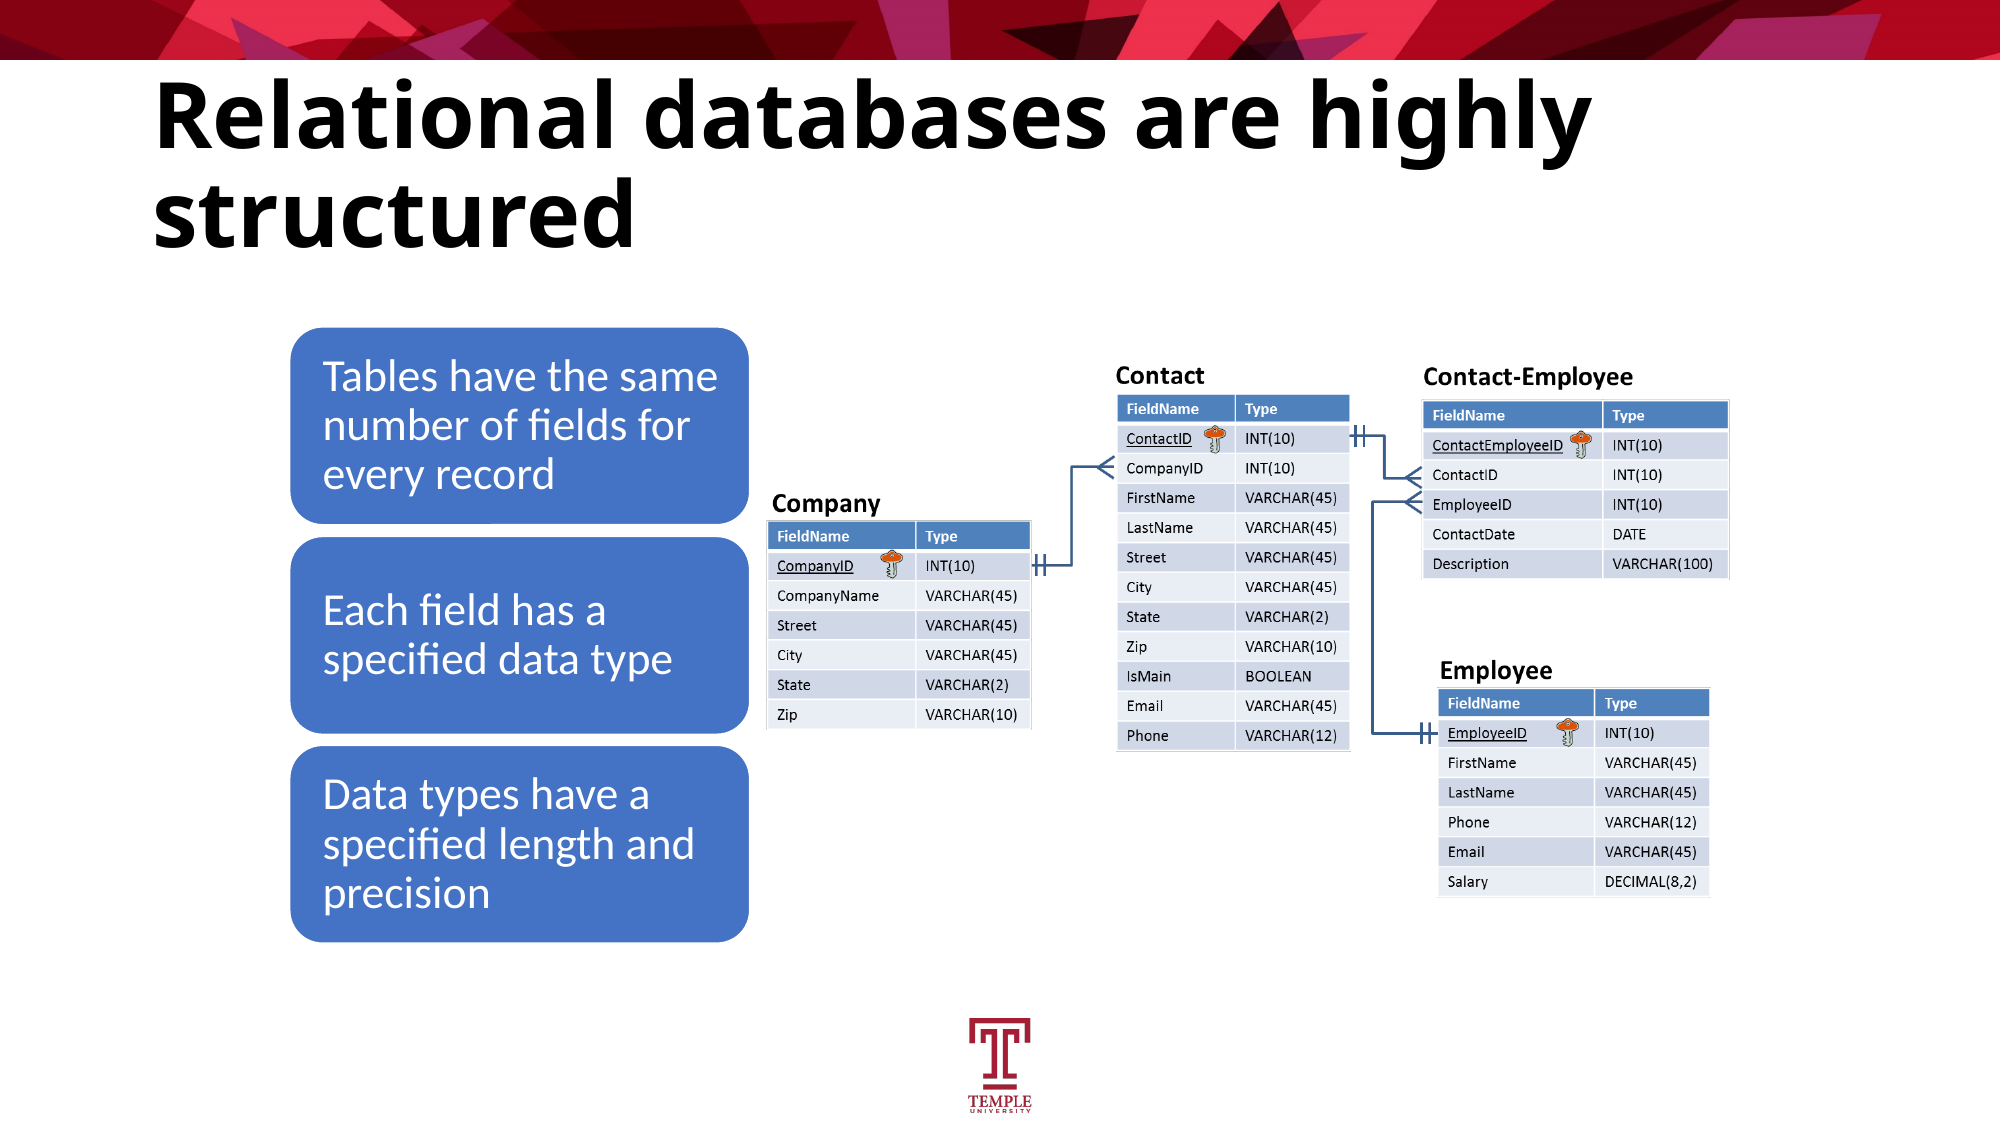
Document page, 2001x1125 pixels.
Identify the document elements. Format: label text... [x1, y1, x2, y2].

picture [967, 1018, 1032, 1113]
picture [755, 349, 1731, 901]
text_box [289, 237, 750, 1034]
picture [0, 0, 2000, 60]
title Relational databases are highly structured [137, 60, 1863, 278]
